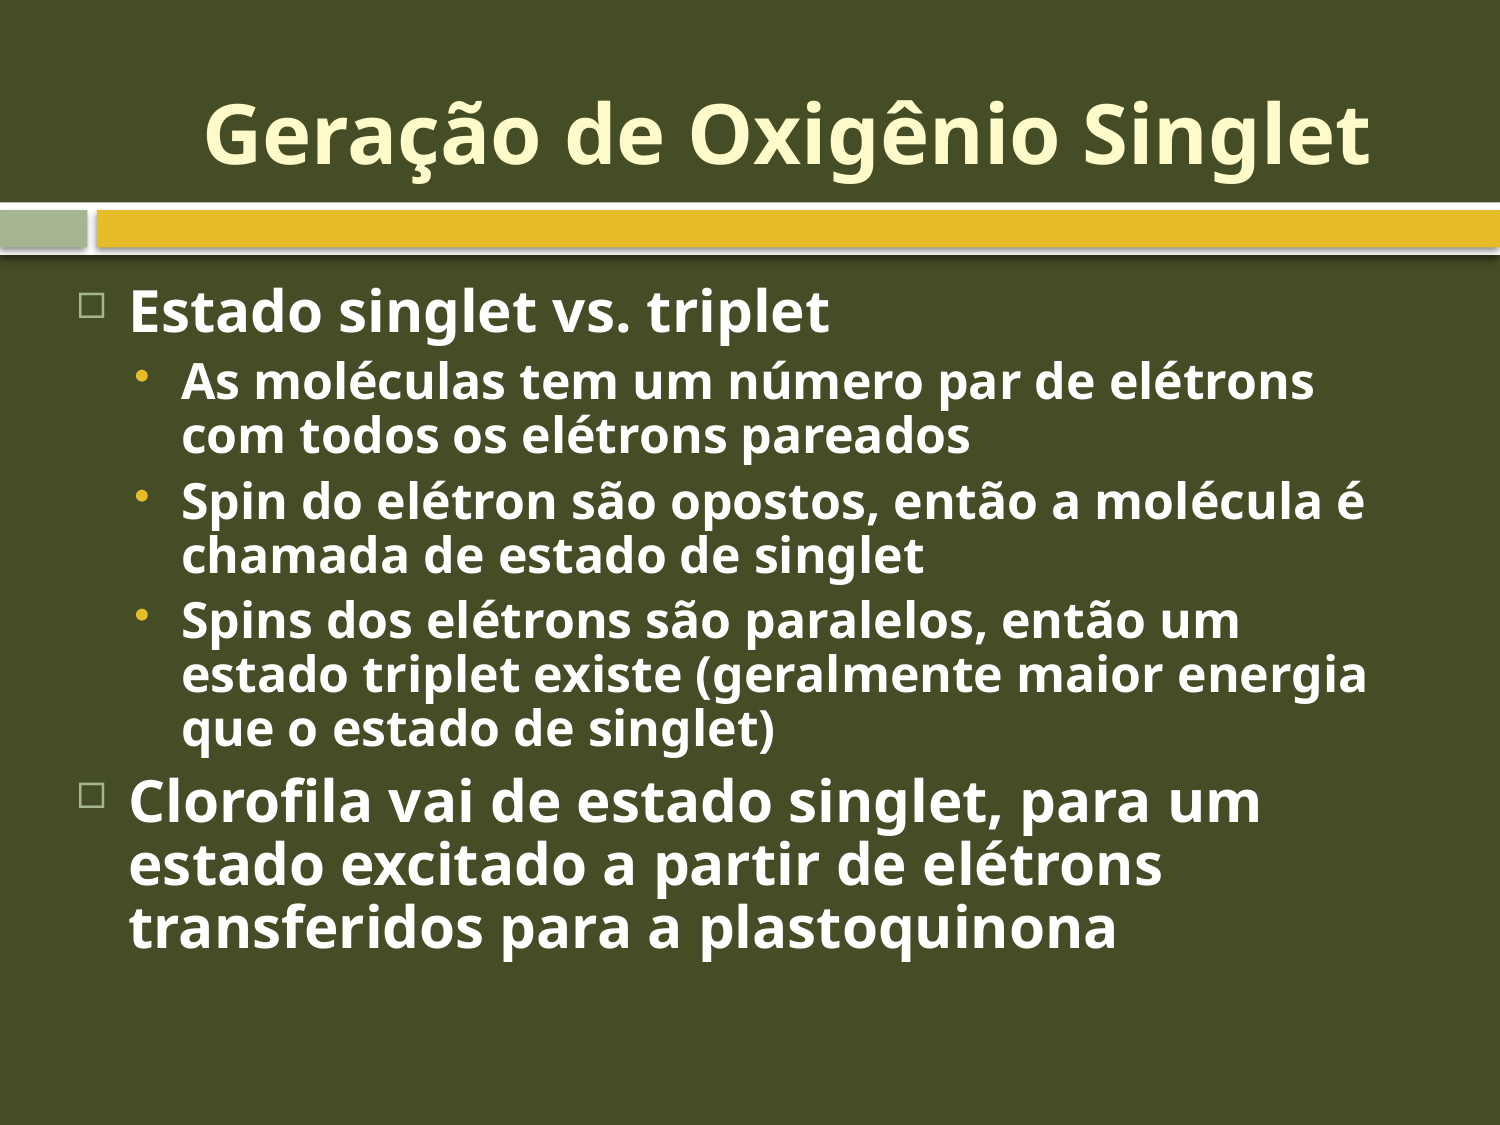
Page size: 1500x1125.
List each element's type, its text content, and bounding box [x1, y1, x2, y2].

list Estado singlet vs. triplet As moléculas tem um número par de elétrons com todos os elétrons pareados Spin do elétron são opostos, então a molécula é chamada de estado de singlet Spins dos elétrons são paralelos, então um estado triplet existe (geralmente maior energia que o estado de singlet) Clorofila vai de estado singlet, para um estado excitado a partir de elétrons transferidos para a plastoquinona [61, 275, 1399, 1013]
title Geração de Oxigênio Singlet [187, 37, 1424, 225]
